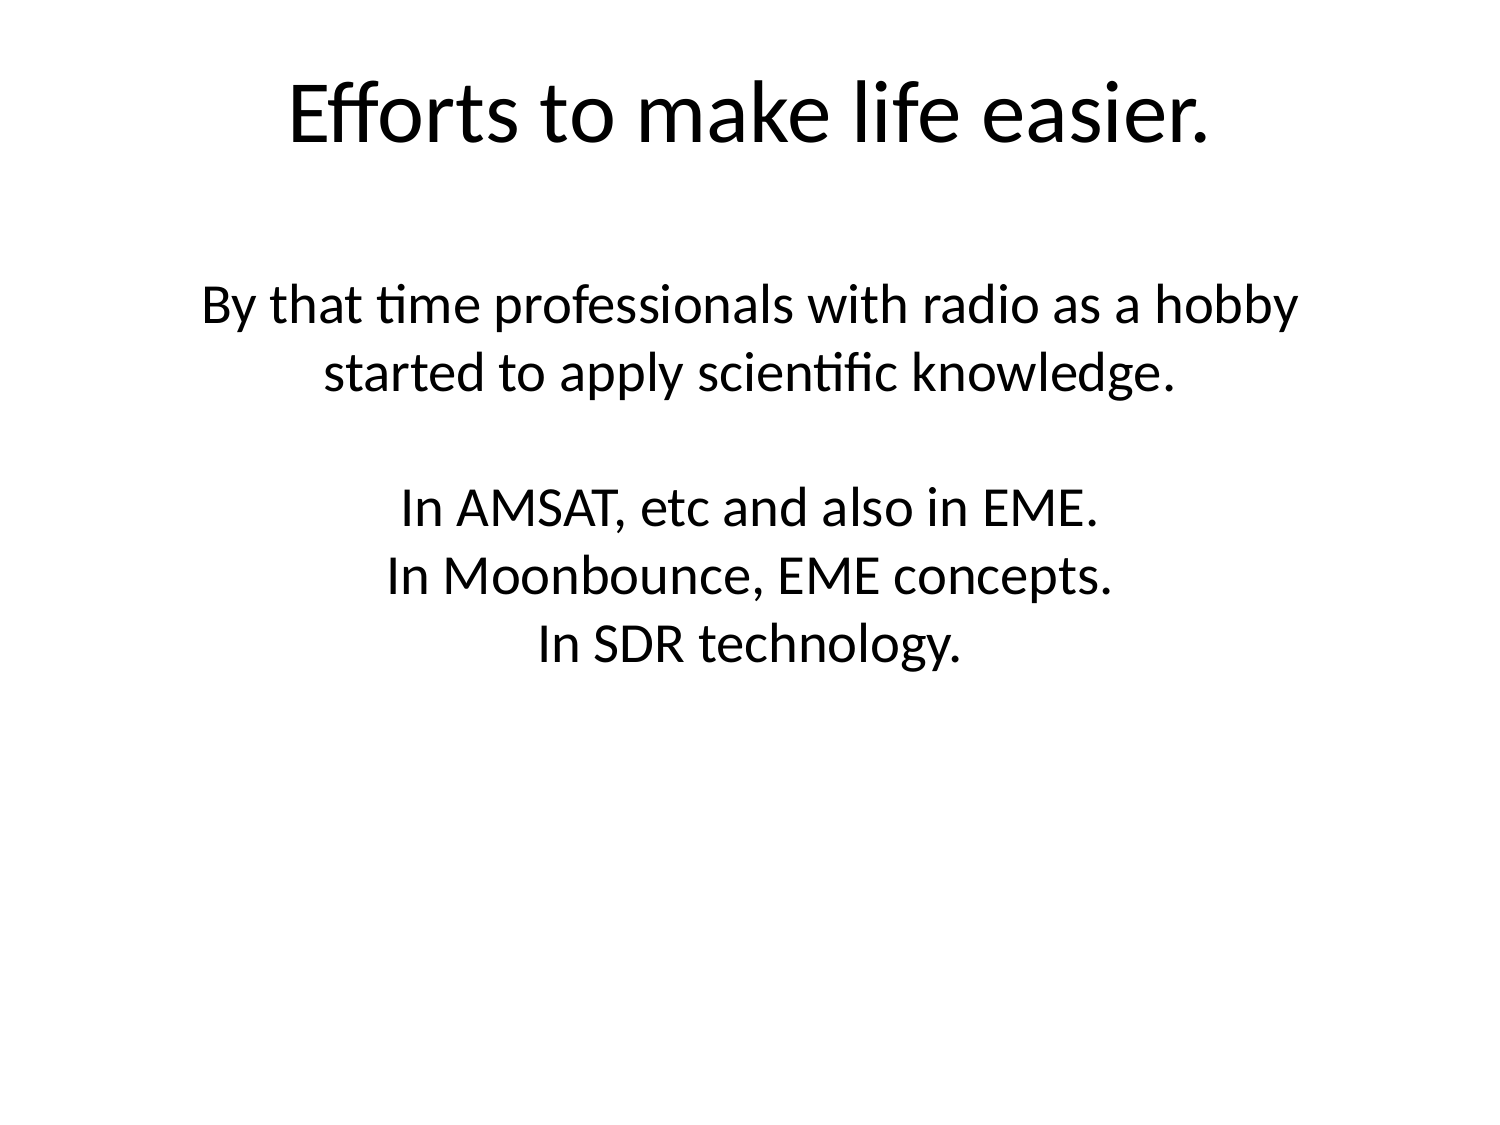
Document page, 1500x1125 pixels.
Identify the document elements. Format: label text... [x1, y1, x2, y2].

title Efforts to make life easier. By that time professionals with radio as a hobby started to apply scientific knowledge. In AMSAT, etc and also in EME. In Moonbounce, EME concepts. In SDR technology. [75, 45, 1425, 750]
